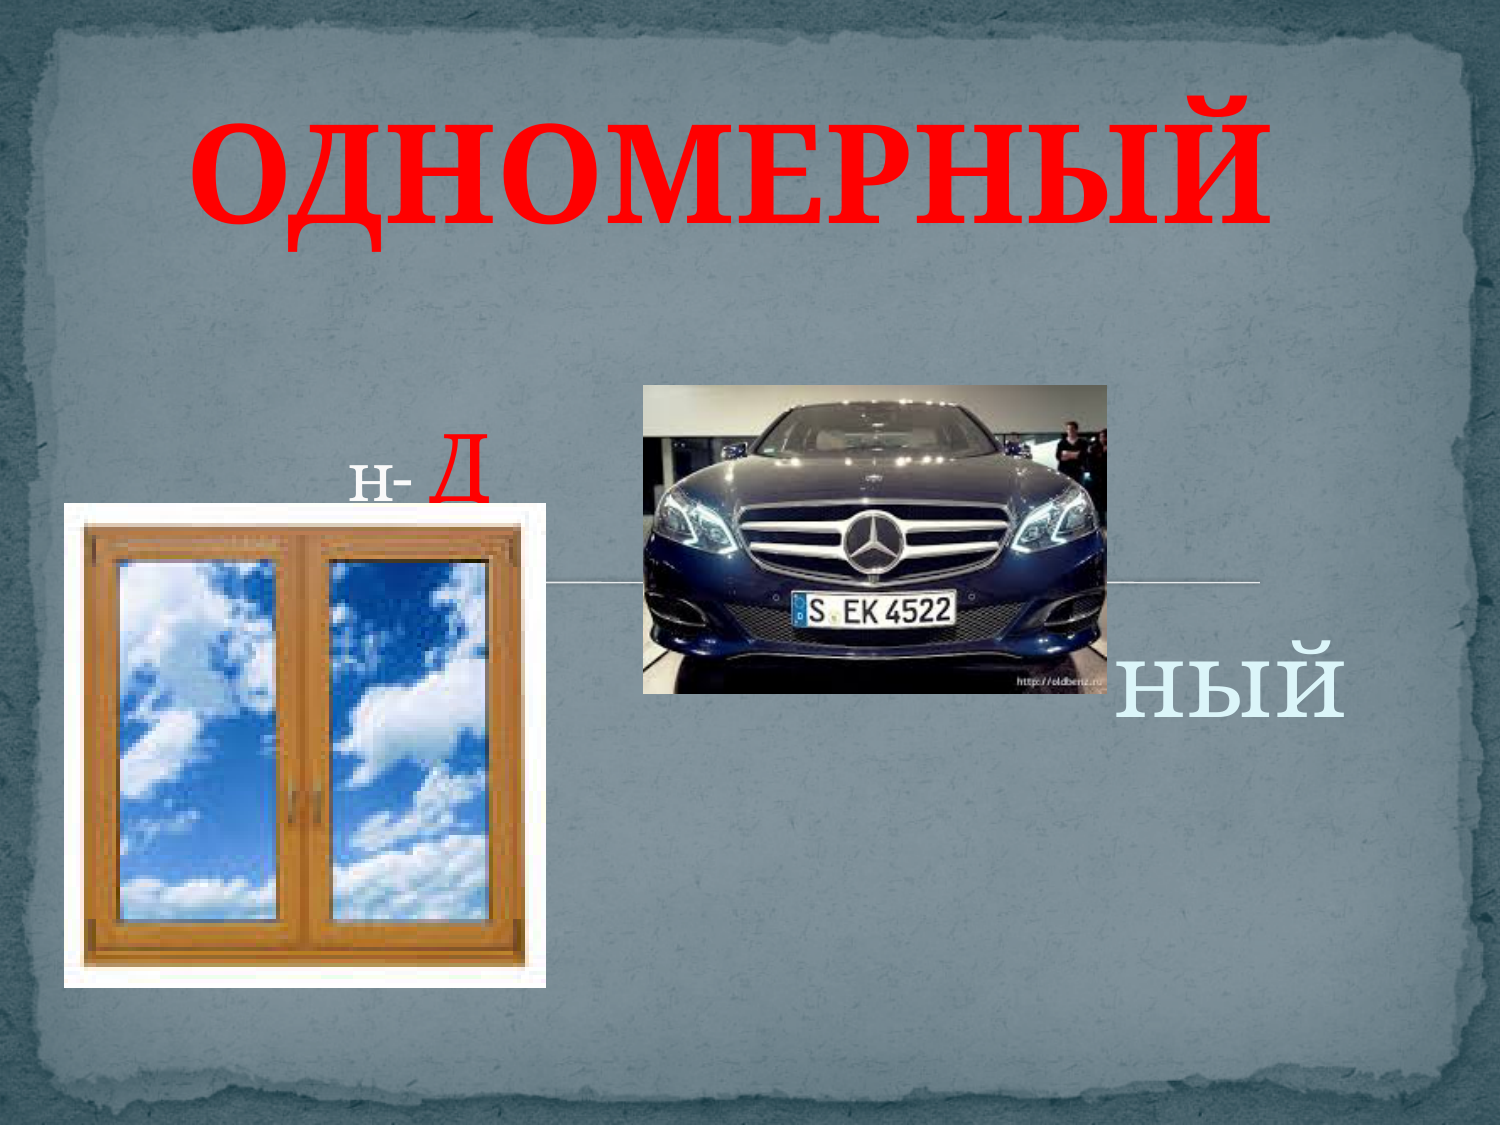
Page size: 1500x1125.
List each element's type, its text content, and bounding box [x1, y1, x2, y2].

picture [64, 503, 546, 988]
title н- Д , [74, 235, 1438, 561]
picture [643, 385, 1107, 694]
subtitle ный [555, 606, 1438, 795]
text_box ОДНОМЕРНЫЙ [171, 78, 1388, 258]
